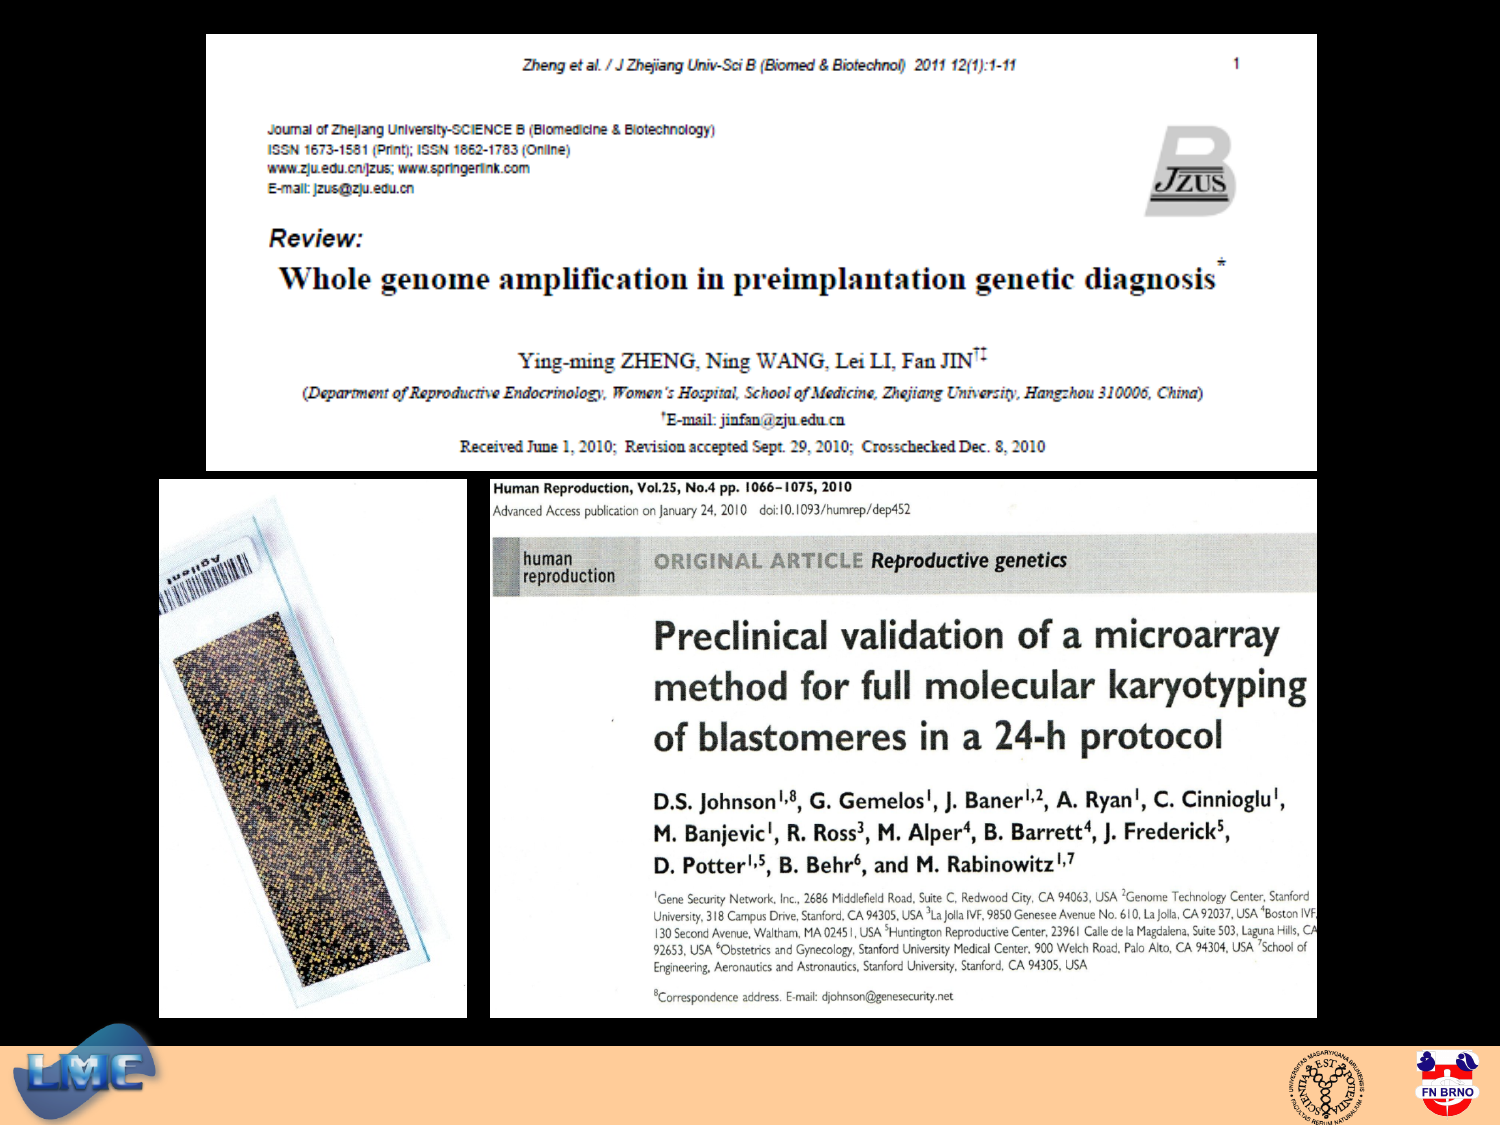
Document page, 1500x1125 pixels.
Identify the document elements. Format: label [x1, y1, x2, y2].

picture [1411, 1046, 1483, 1123]
picture [5, 479, 467, 1125]
picture [1281, 1045, 1373, 1125]
picture [206, 34, 1318, 471]
picture [489, 479, 1318, 1018]
